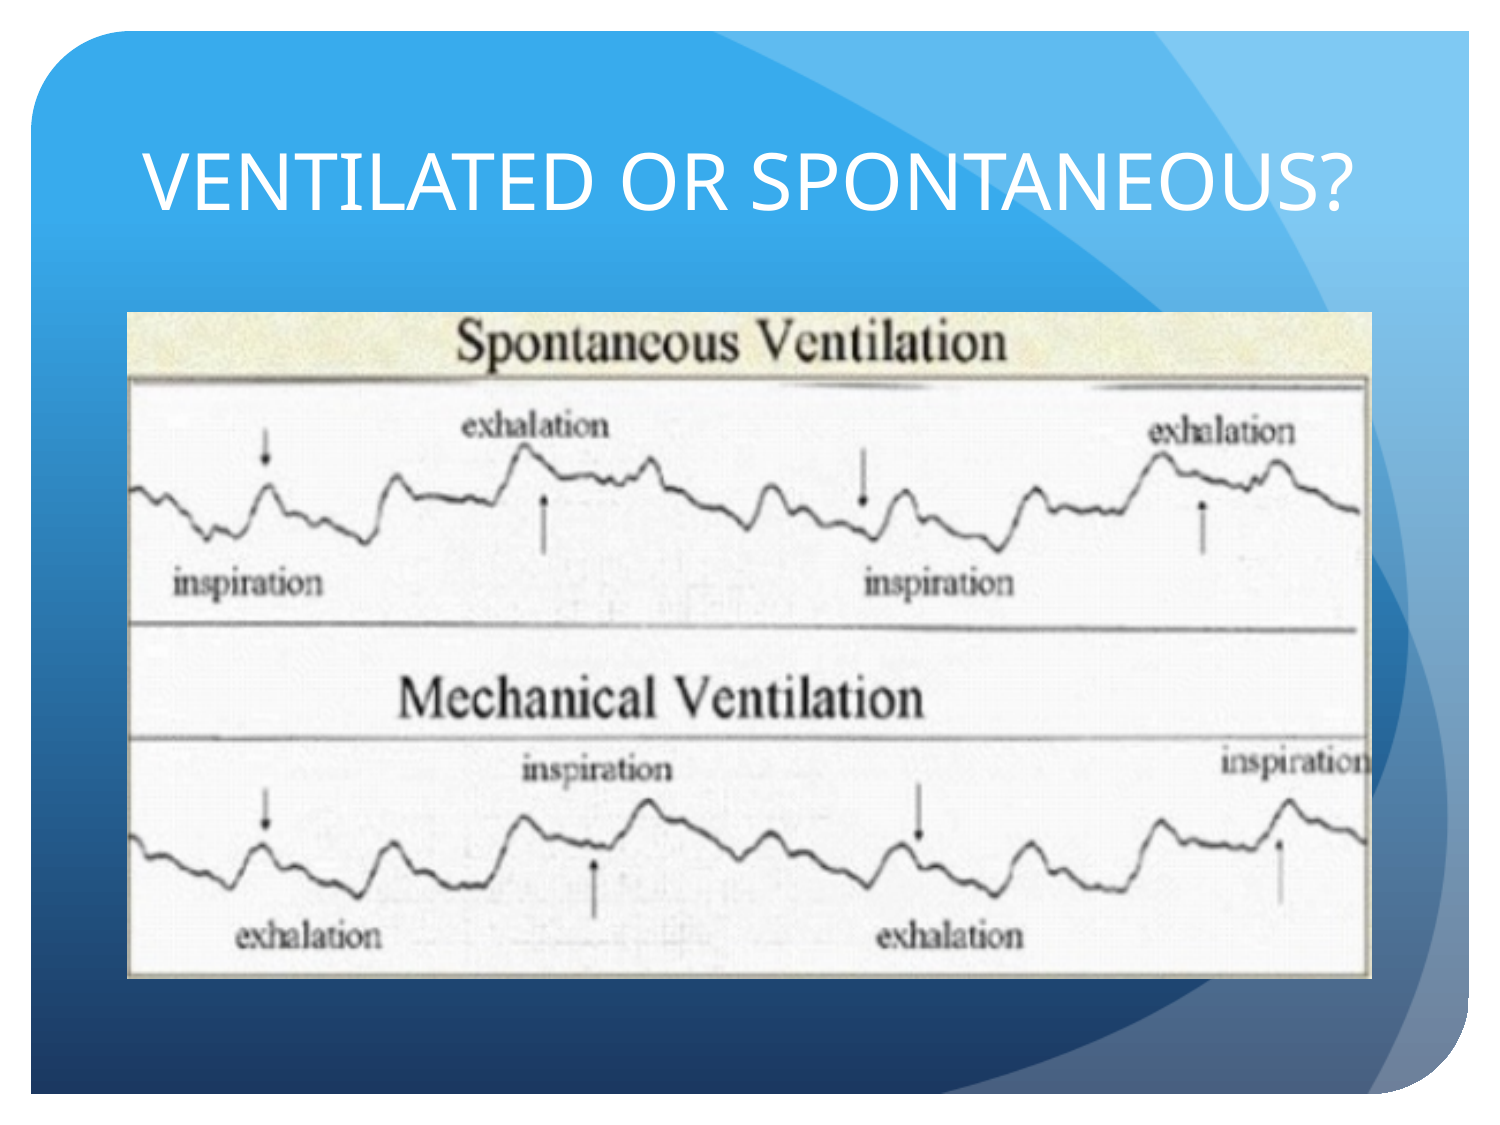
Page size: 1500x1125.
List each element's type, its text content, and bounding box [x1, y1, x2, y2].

picture [24, 30, 1473, 1094]
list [127, 299, 1373, 991]
title VENTILATED OR SPONTANEOUS? [127, 62, 1372, 234]
